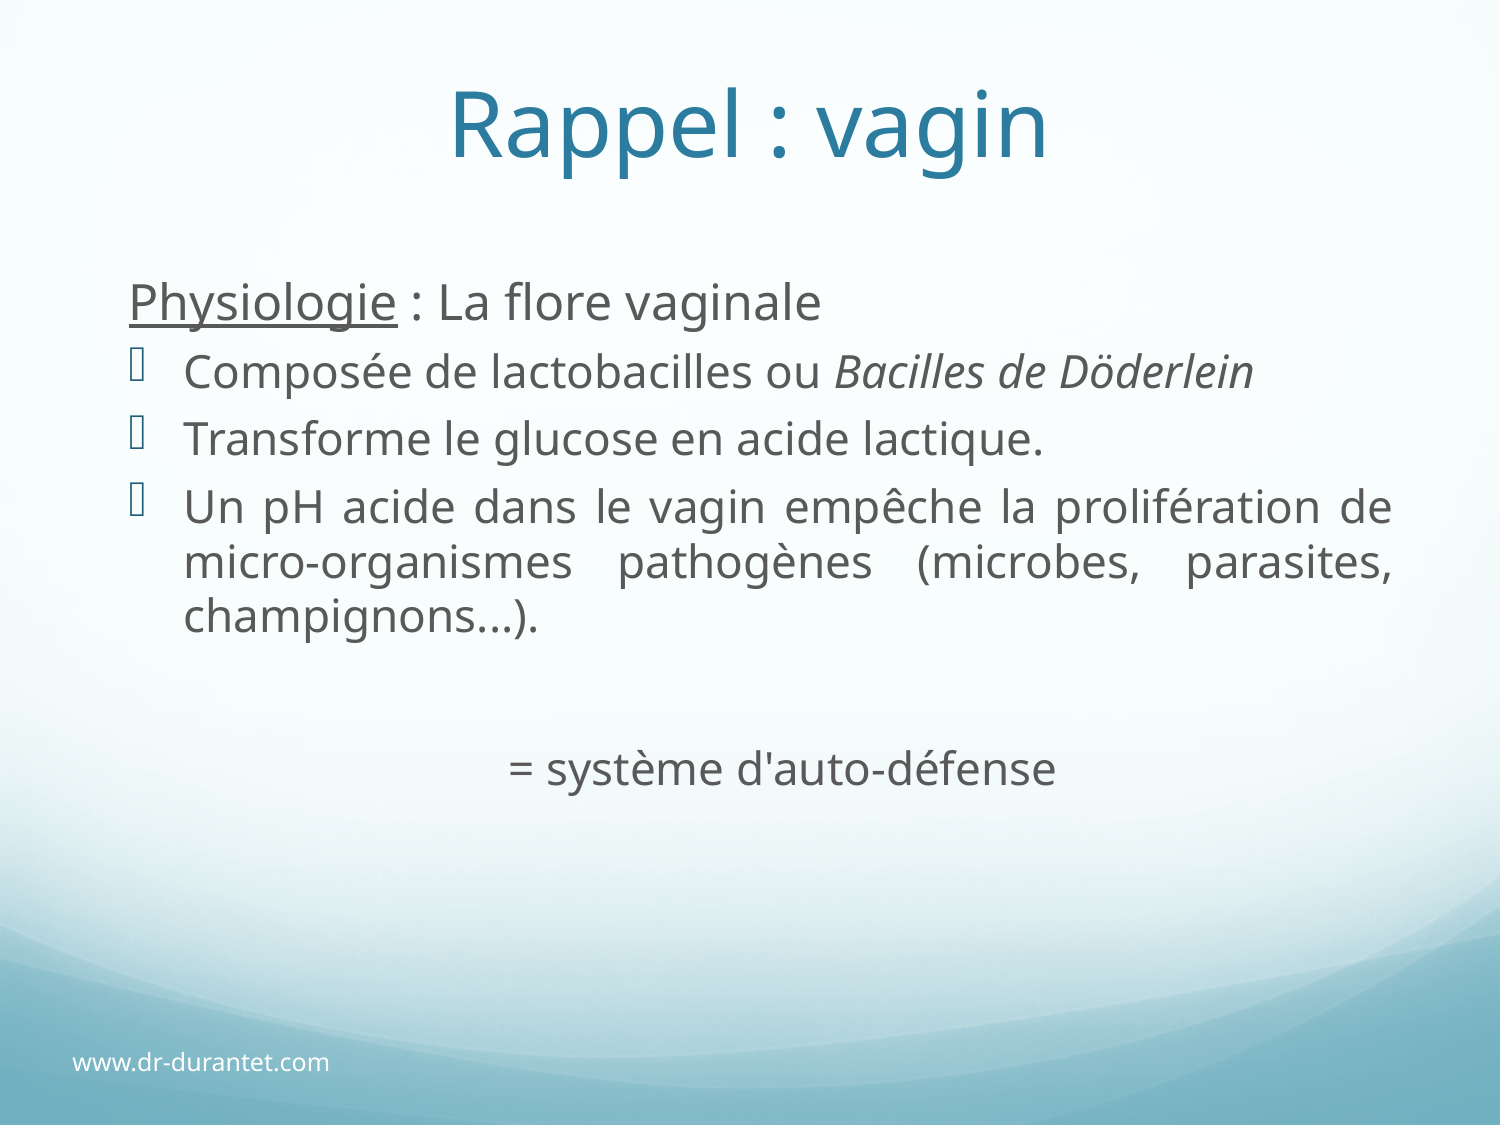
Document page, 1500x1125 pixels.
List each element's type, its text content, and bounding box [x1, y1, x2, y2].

list Physiologie : La flore vaginale Composée de lactobacilles ou Bacilles de Döderlein Transforme le glucose en acide lactique. Un pH acide dans le vagin empêche la prolifération de micro-organismes pathogènes (microbes, parasites, champignons...). = système d'auto-défense [56, 262, 1410, 853]
footer www.dr-durantet.com [57, 1031, 575, 1092]
title Rappel : vagin [90, 75, 1410, 184]
